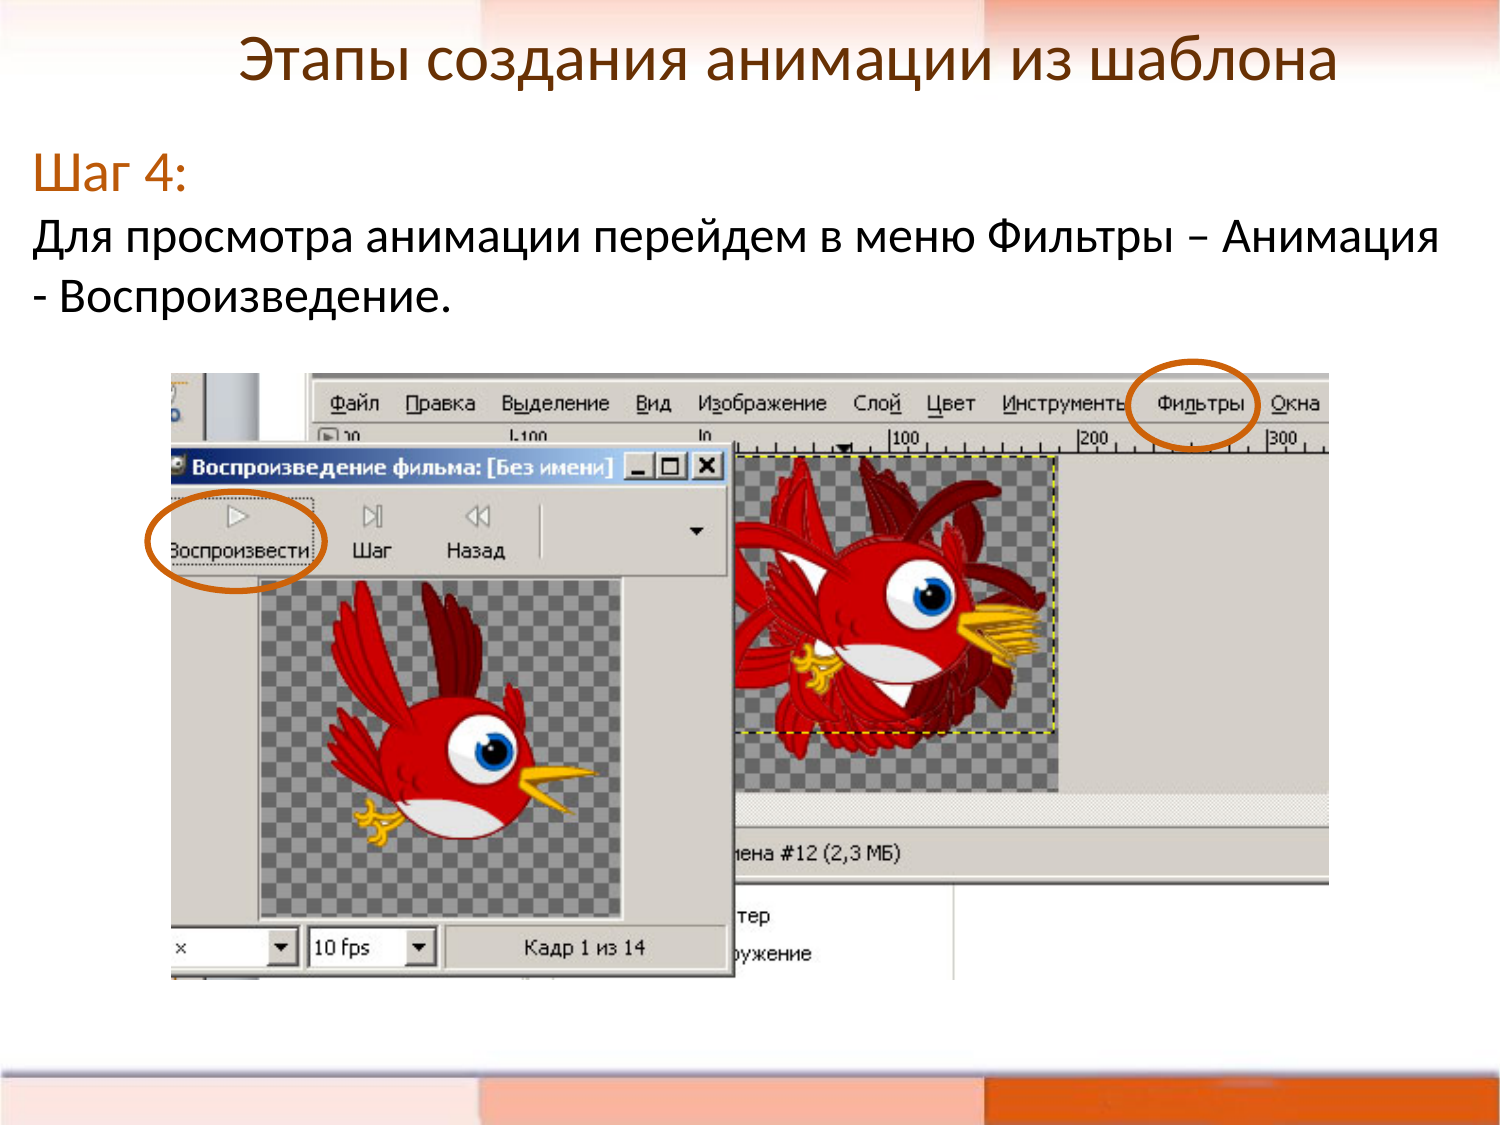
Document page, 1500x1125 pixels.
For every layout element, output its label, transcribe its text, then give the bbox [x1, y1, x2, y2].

text_box Шаг 4: Для просмотра анимации перейдем в меню Фильтры – Анимация - Воспроизведение. [17, 125, 1459, 331]
picture [0, 0, 1500, 1125]
text_box [1148, 359, 1238, 371]
text_box [145, 509, 165, 574]
text_box Этапы создания анимации из шаблона [223, 5, 1357, 101]
